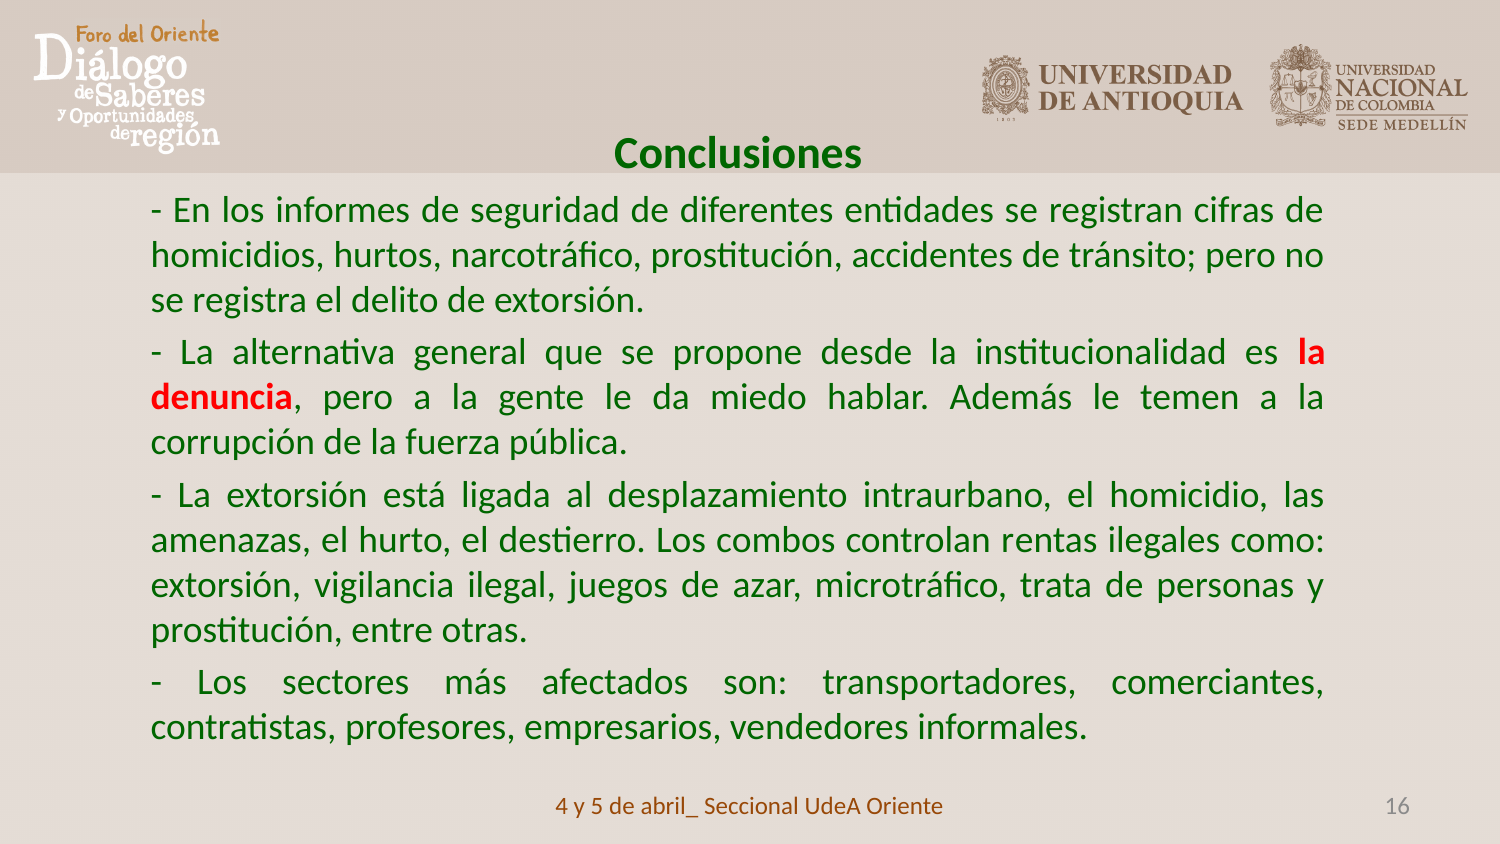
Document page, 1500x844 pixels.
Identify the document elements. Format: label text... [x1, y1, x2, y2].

picture [0, 0, 1500, 844]
slide_number 16 [1074, 782, 1425, 827]
footer 4 y 5 de abril_ Seccional UdeA Oriente [512, 782, 988, 827]
list Conclusiones - En los informes de seguridad de diferentes entidades se registran cifras de homicidios, hurtos, narcotráfico, prostitución, accidentes de tránsito; pero no se registra el delito de extorsión. - La alternativa general que se propone desde la institucionalidad es la denuncia, pero a la gente le da miedo hablar. Además le temen a la corrupción de la fuerza pública. - La extorsión está ligada al desplazamiento intraurbano, el homicidio, las amenazas, el hurto, el destierro. Los combos controlan rentas ilegales como: extorsión, vigilancia ilegal, juegos de azar, microtráfico, trata de personas y prostitución, entre otras. - Los sectores más afectados son: transportadores, comerciantes, contratistas, profesores, empresarios, vendedores informales. [135, 114, 1341, 765]
